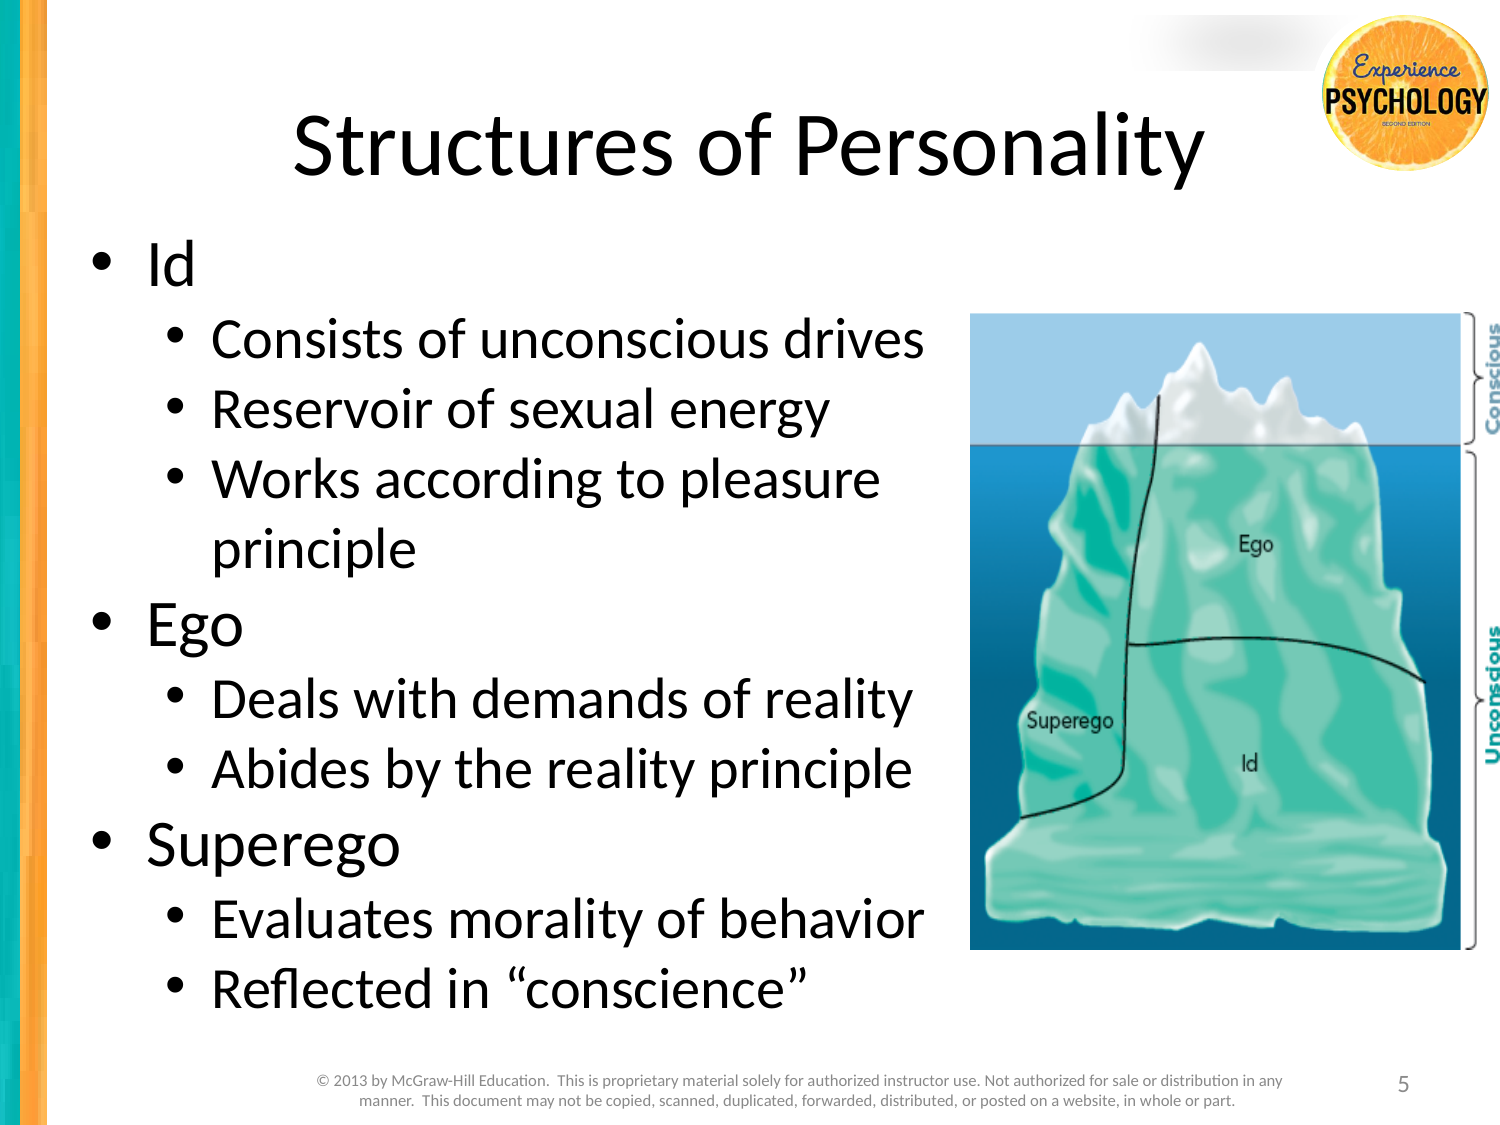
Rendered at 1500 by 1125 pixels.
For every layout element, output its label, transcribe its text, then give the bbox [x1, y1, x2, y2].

title Structures of Personality [75, 45, 1425, 233]
list Id Consists of unconscious drives Reservoir of sexual energy Works according to pleasure principle Ego Deals with demands of reality Abides by the reality principle Superego Evaluates morality of behavior Reflected in “conscience” [75, 212, 963, 1038]
picture [970, 312, 1500, 951]
picture [1341, 16, 1488, 168]
slide_number 5 [1074, 1052, 1425, 1113]
picture [0, 0, 47, 1125]
